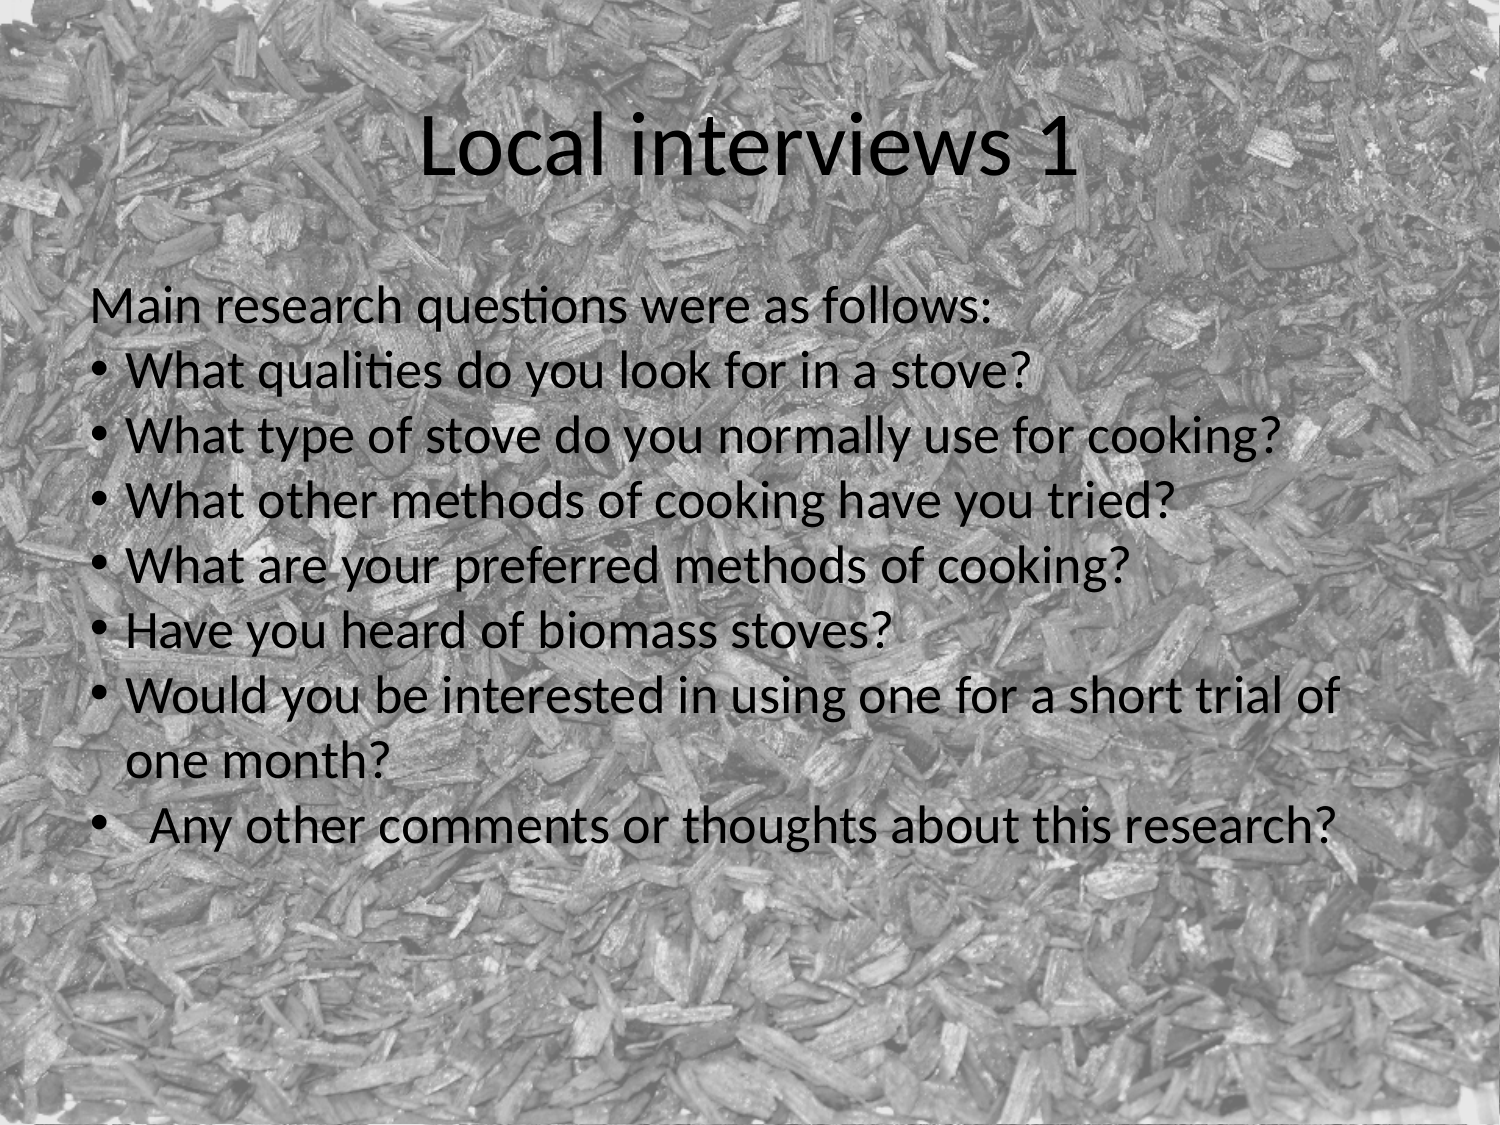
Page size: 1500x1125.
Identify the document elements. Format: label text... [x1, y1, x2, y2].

text_box Main research questions were as follows: What qualities do you look for in a stove? What type of stove do you normally use for cooking? What other methods of cooking have you tried? What are your preferred methods of cooking? Have you heard of biomass stoves? Would you be interested in using one for a short trial of one month? Any other comments or thoughts about this research? [75, 262, 1425, 1005]
text_box Local interviews 1 [75, 45, 1425, 233]
picture [0, 0, 1500, 1125]
